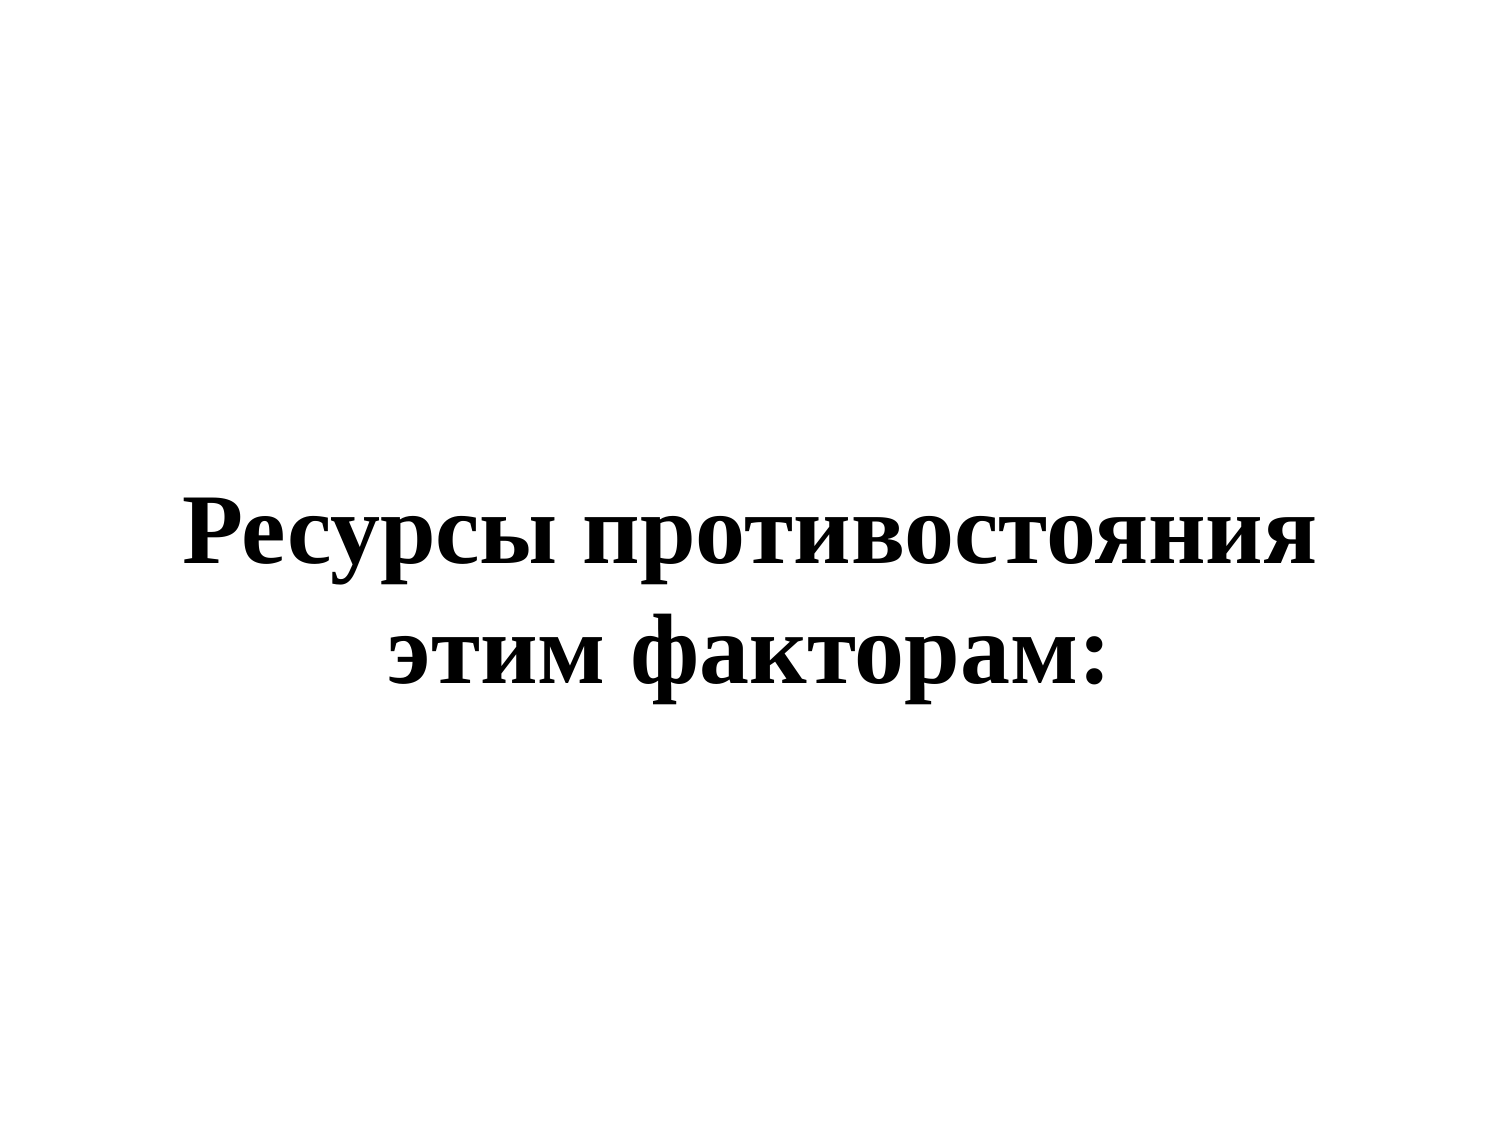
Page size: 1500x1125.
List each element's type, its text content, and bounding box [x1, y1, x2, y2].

list Ресурсы противостояния этим факторам: [75, 262, 1425, 1005]
